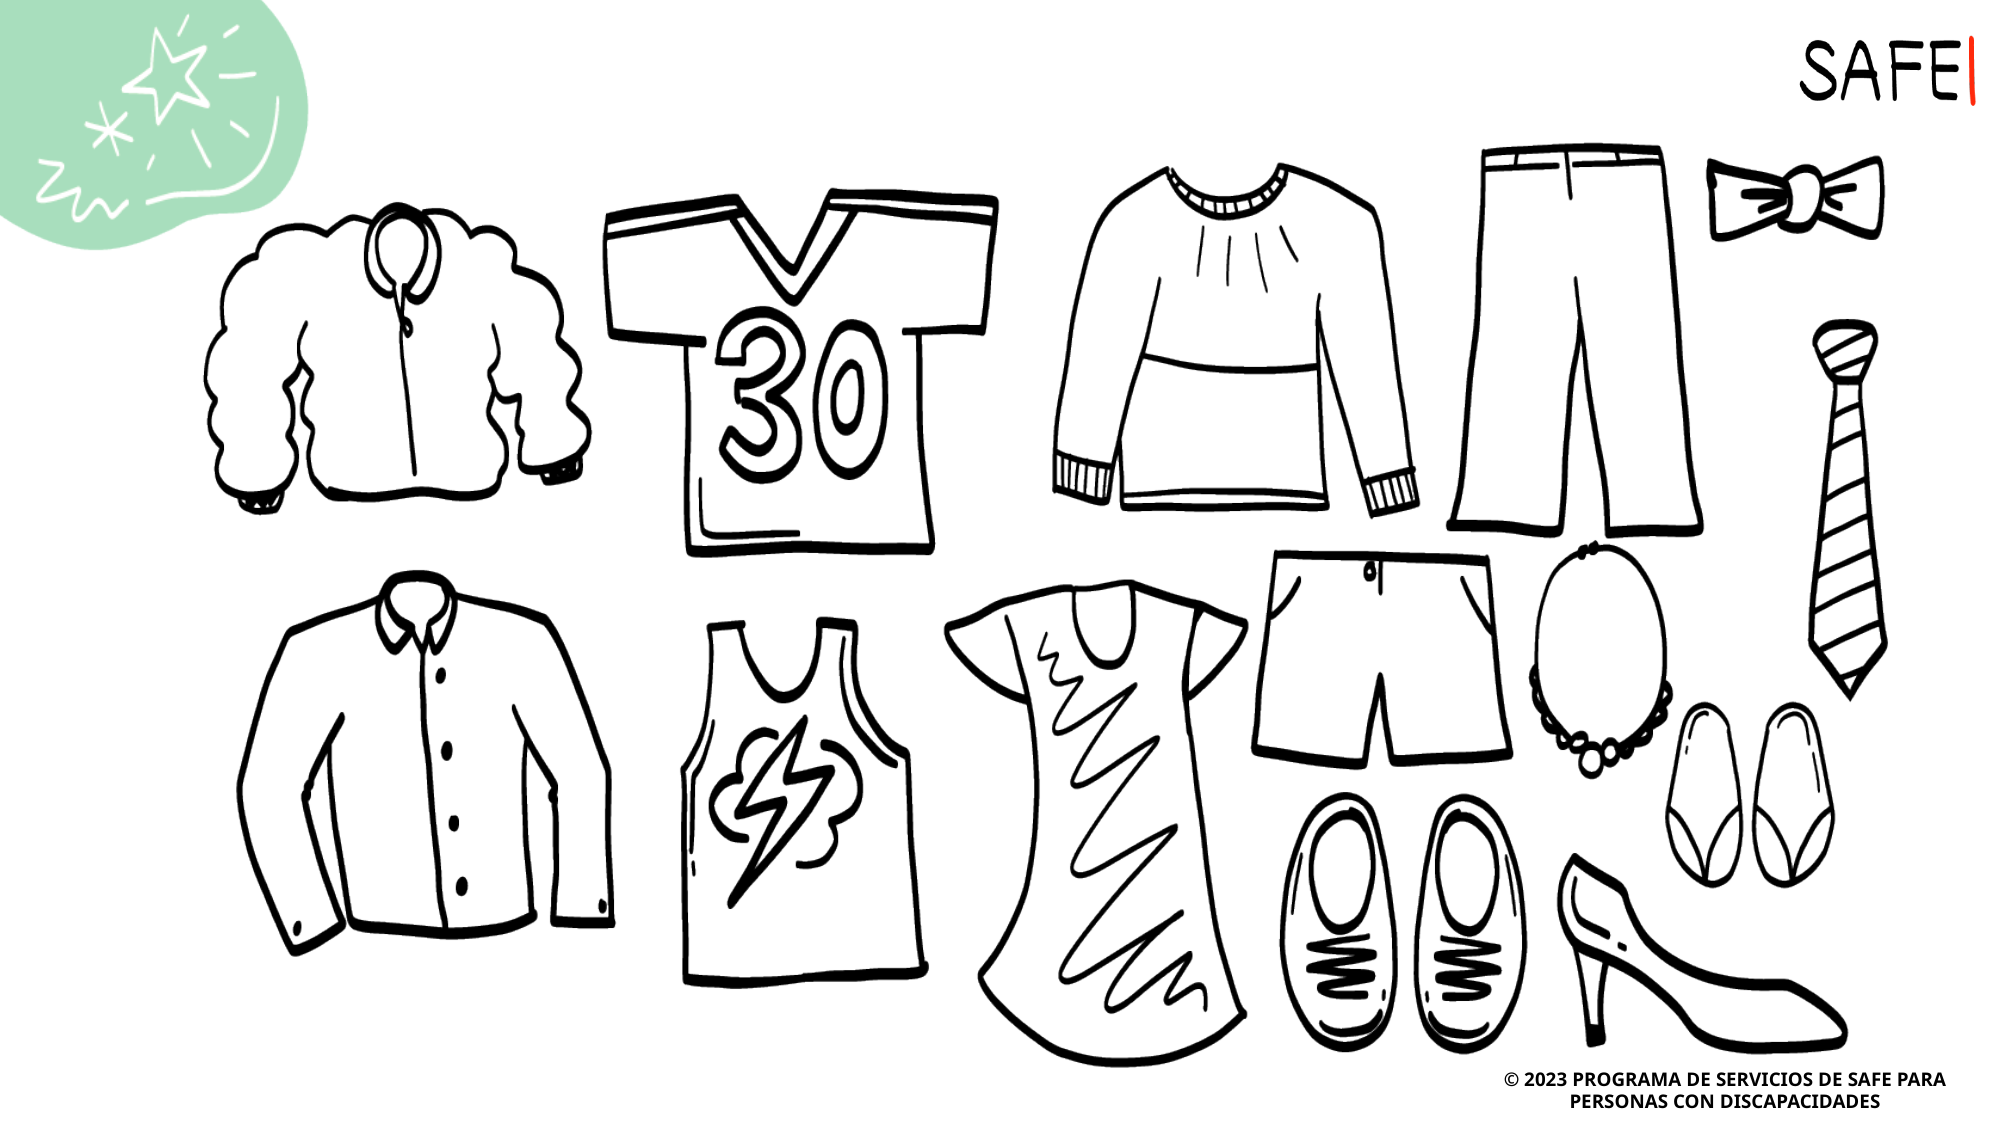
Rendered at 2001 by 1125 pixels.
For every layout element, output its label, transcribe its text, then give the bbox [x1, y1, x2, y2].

picture [1792, 33, 1981, 108]
picture [0, 0, 1893, 1086]
text_box © 2023 Programa de Servicios de SAFE para Personas con Discapacidades [1460, 1065, 1990, 1115]
